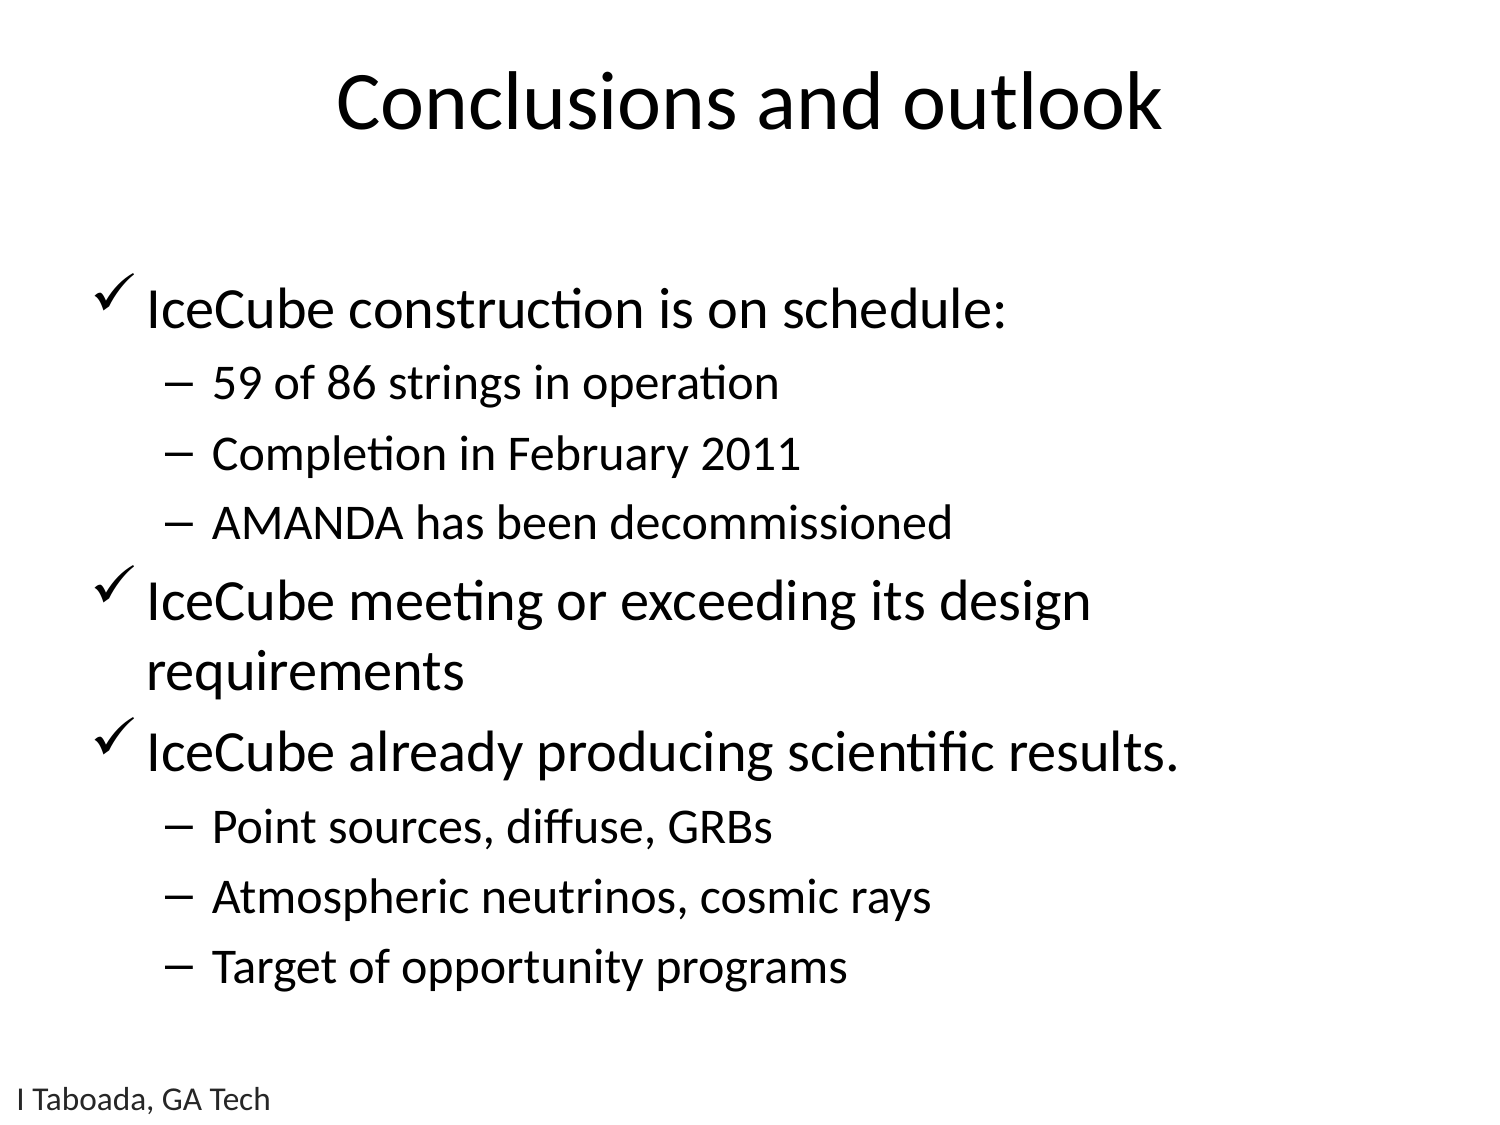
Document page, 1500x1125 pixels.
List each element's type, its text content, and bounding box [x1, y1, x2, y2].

list IceCube construction is on schedule: 59 of 86 strings in operation Completion in February 2011 AMANDA has been decommissioned IceCube meeting or exceeding its design requirements IceCube already producing scientific results. Point sources, diffuse, GRBs Atmospheric neutrinos, cosmic rays Target of opportunity programs [75, 262, 1425, 1005]
title Conclusions and outlook [42, 2, 1458, 191]
